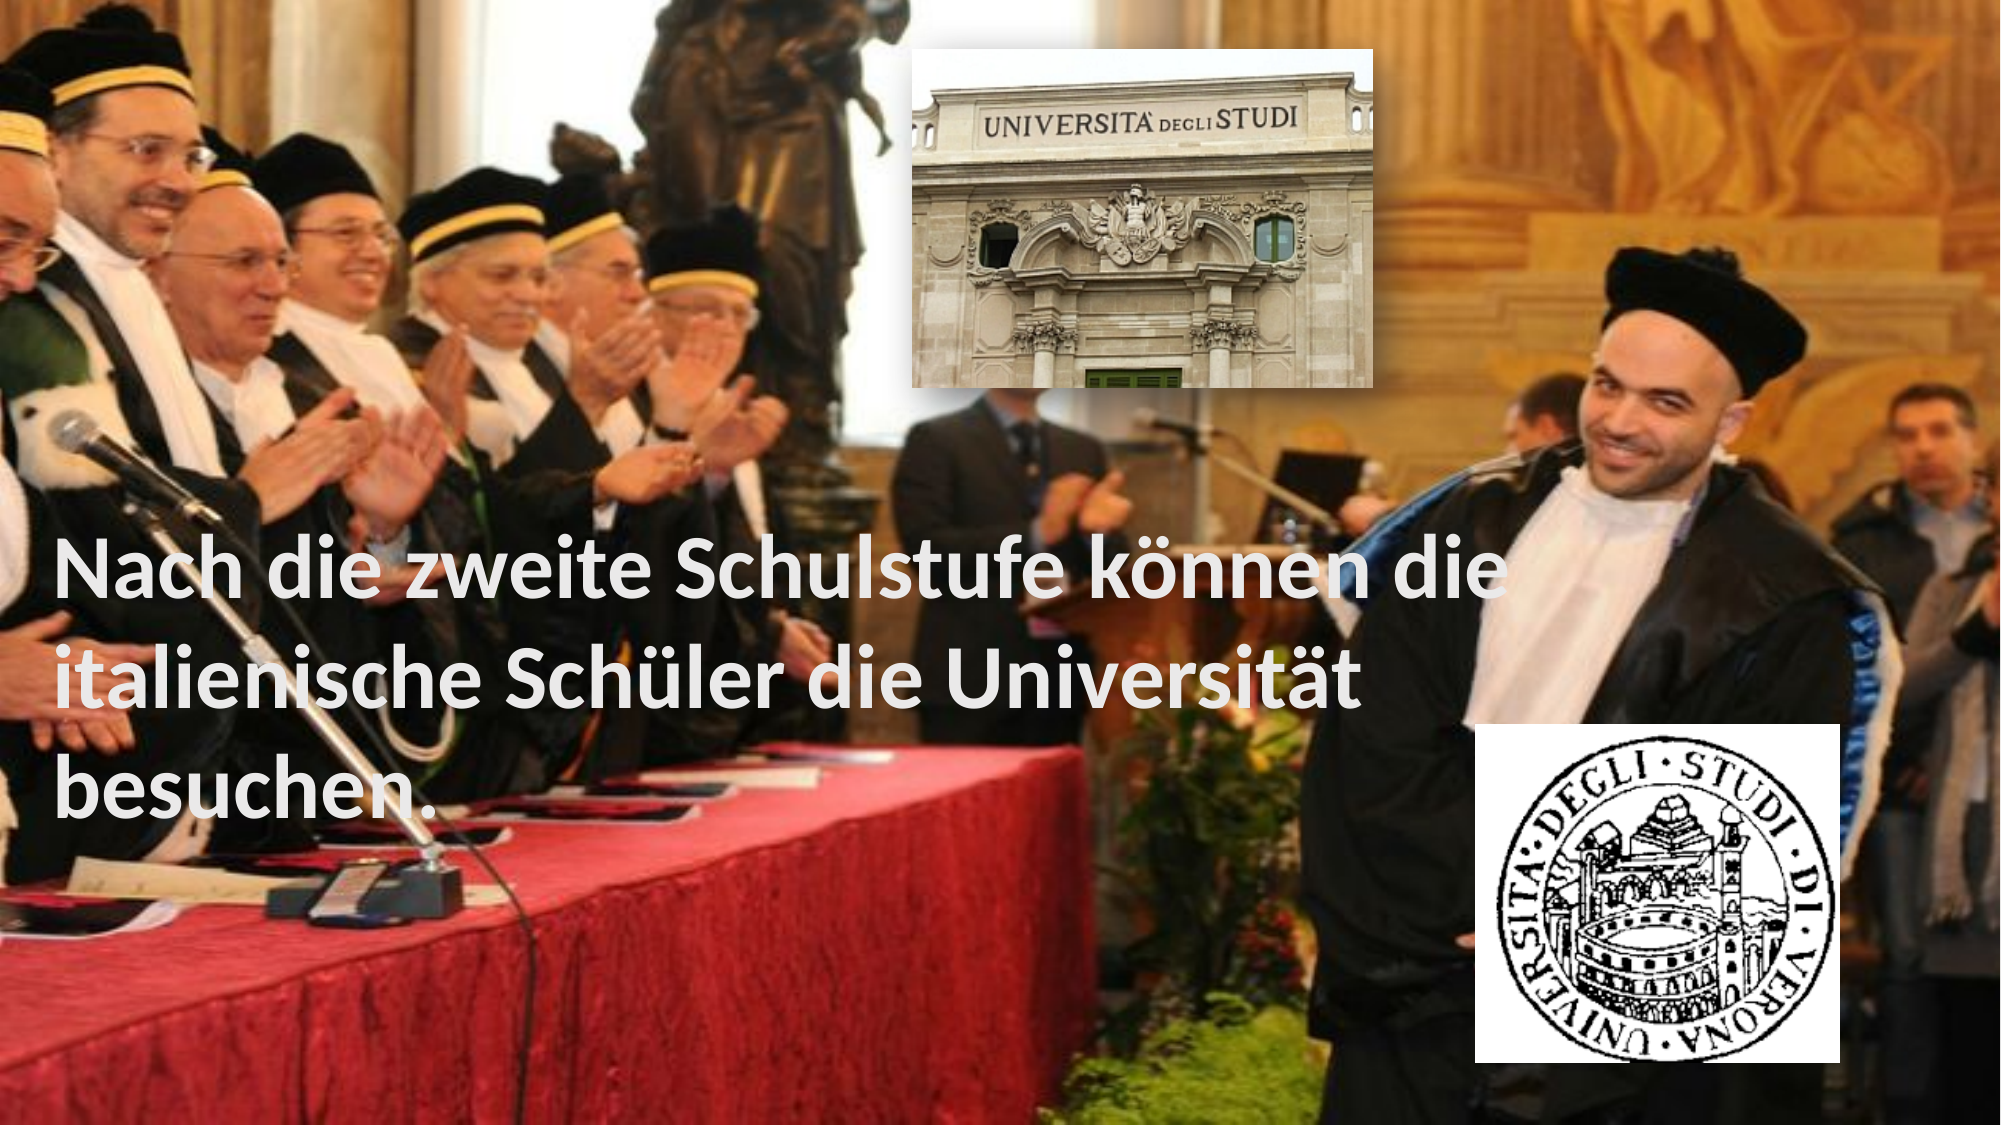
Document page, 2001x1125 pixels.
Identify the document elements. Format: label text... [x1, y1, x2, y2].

text_box Nach die zweite Schulstufe können die italienische Schüler die Universität besuchen. [37, 499, 1675, 845]
picture [0, 0, 2001, 1125]
